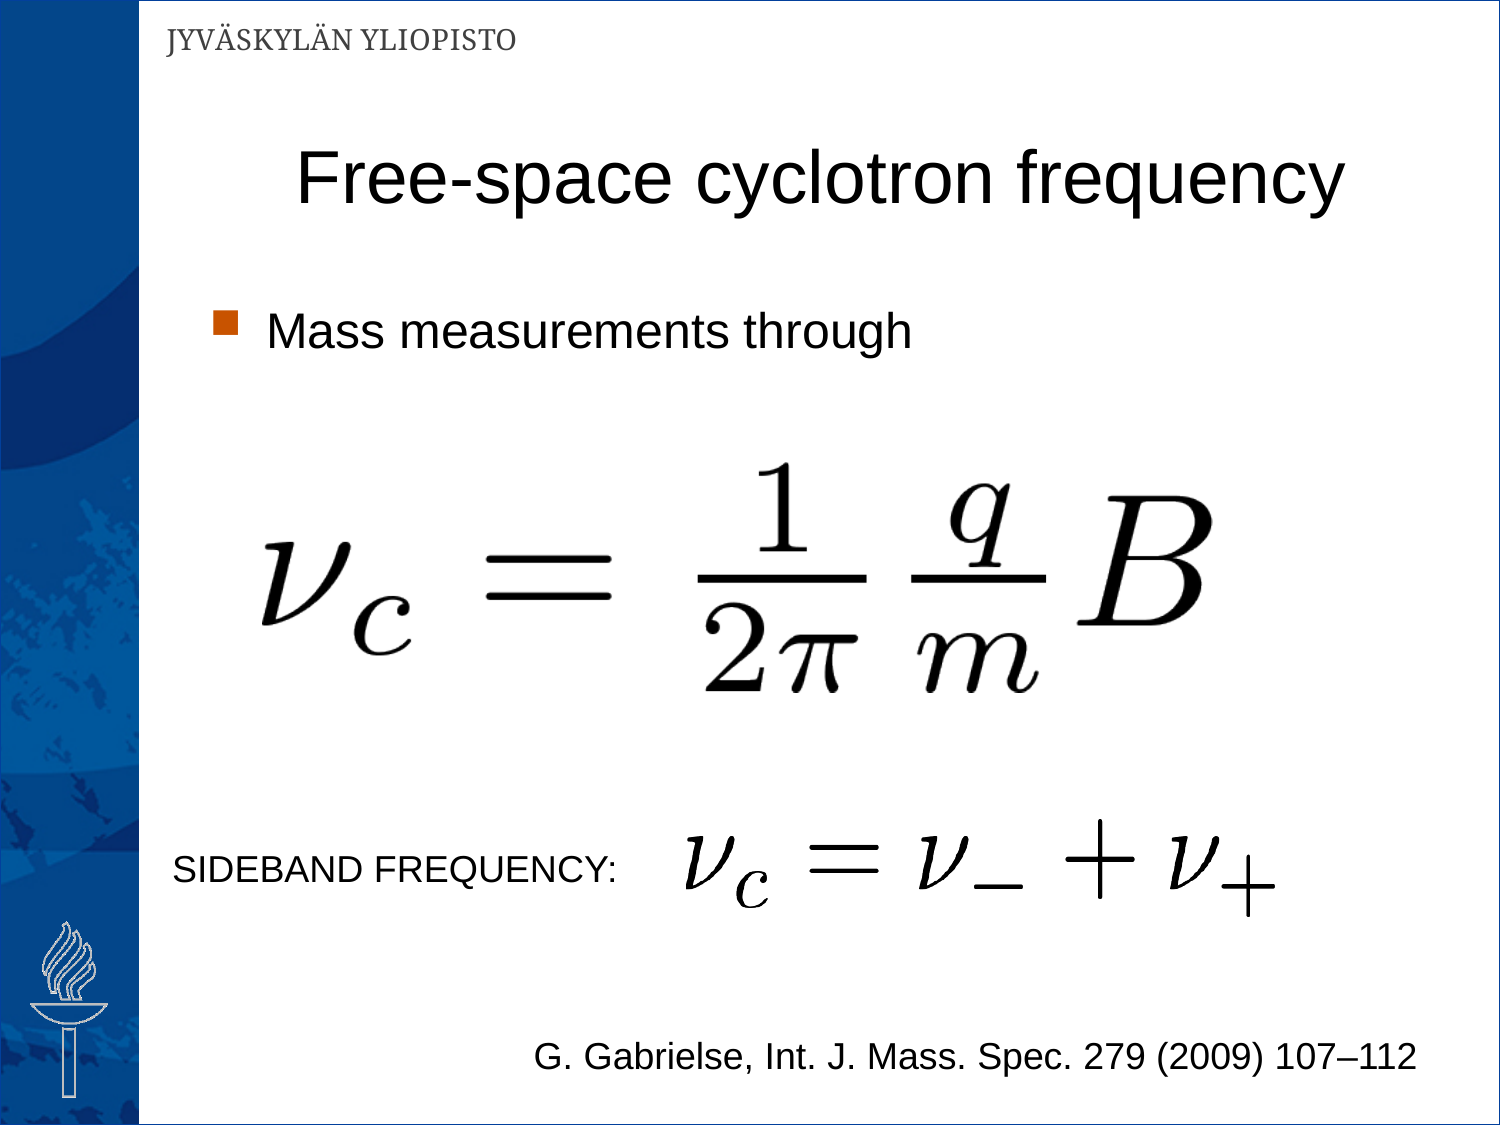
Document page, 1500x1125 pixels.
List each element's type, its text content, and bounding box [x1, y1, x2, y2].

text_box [182, 818, 1276, 918]
picture [1, 1, 139, 1124]
title Free-space cyclotron frequency [194, 79, 1448, 268]
text_box G. Gabrielse, Int. J. Mass. Spec. 279 (2009) 107–112 [518, 1024, 1433, 1085]
list Mass measurements through [194, 290, 1448, 1024]
picture [262, 462, 1213, 694]
